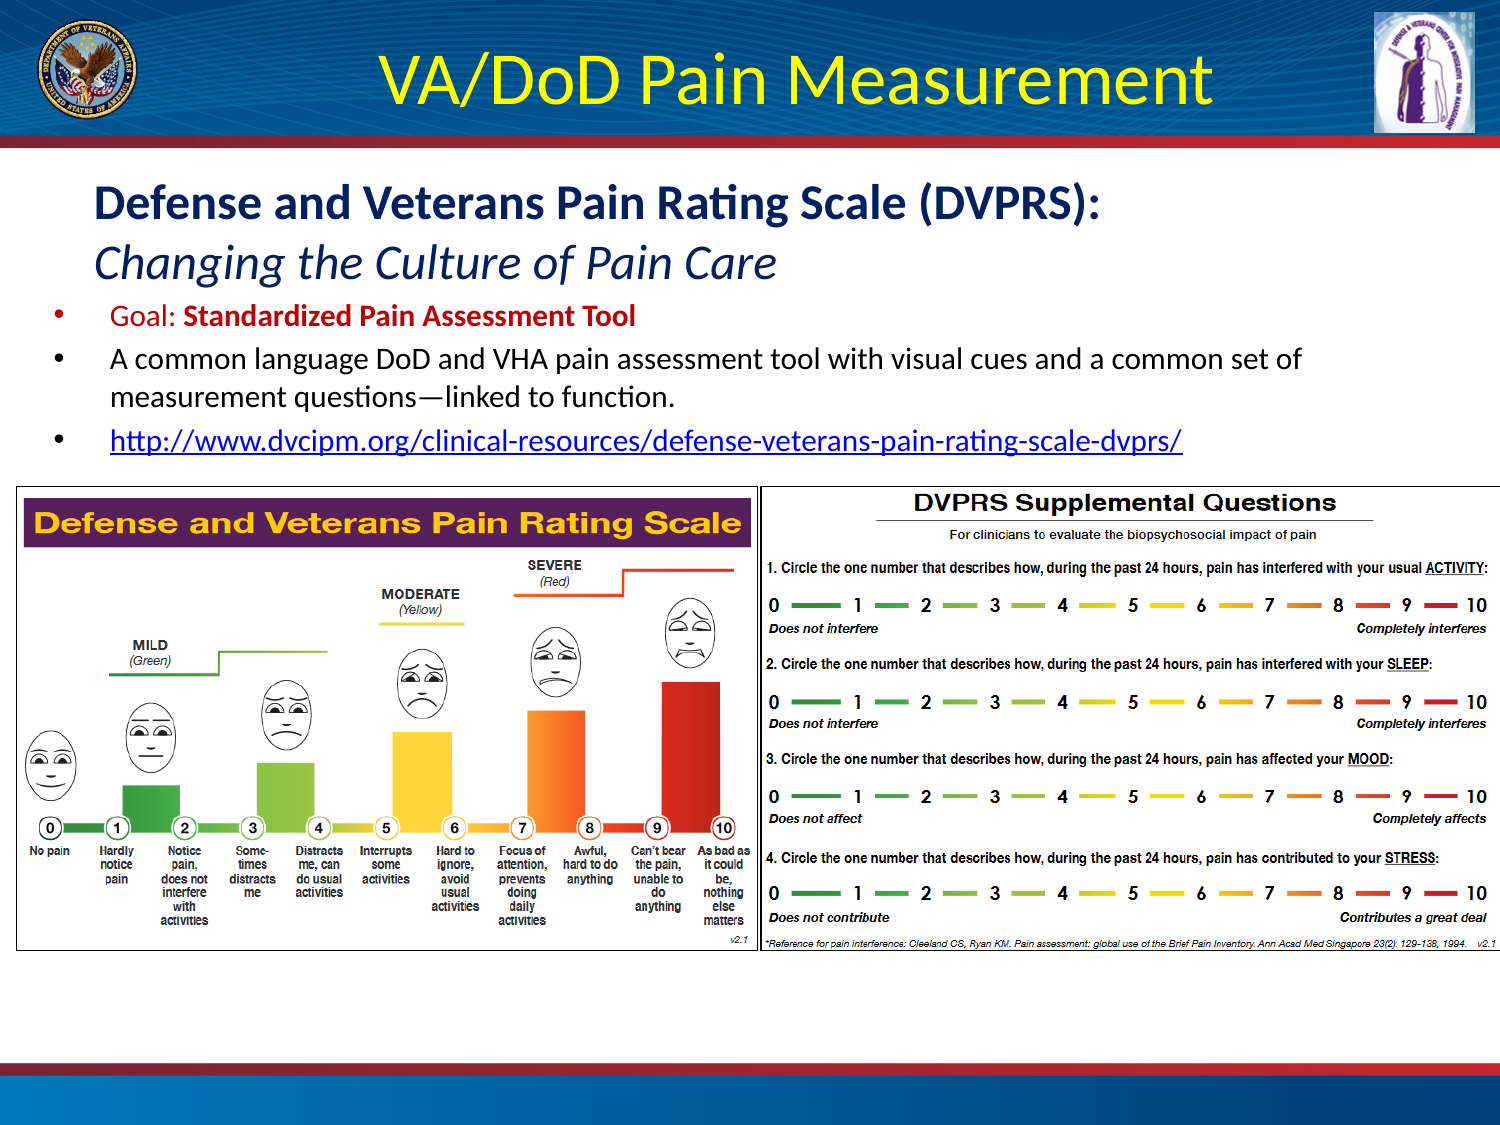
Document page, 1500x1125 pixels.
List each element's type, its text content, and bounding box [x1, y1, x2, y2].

text_box VA/DoD Pain Measurement [150, 22, 1325, 148]
title Defense and Veterans Pain Rating Scale (DVPRS): Changing the Culture of Pain Care [79, 162, 1267, 287]
list Goal: Standardized Pain Assessment Tool A common language DoD and VHA pain assessment tool with visual cues and a common set of measurement questions—linked to function. http://www.dvcipm.org/clinical-resources/defense-veterans-pain-rating-scale-dvprs/ [38, 287, 1375, 486]
picture [0, 0, 1500, 1125]
